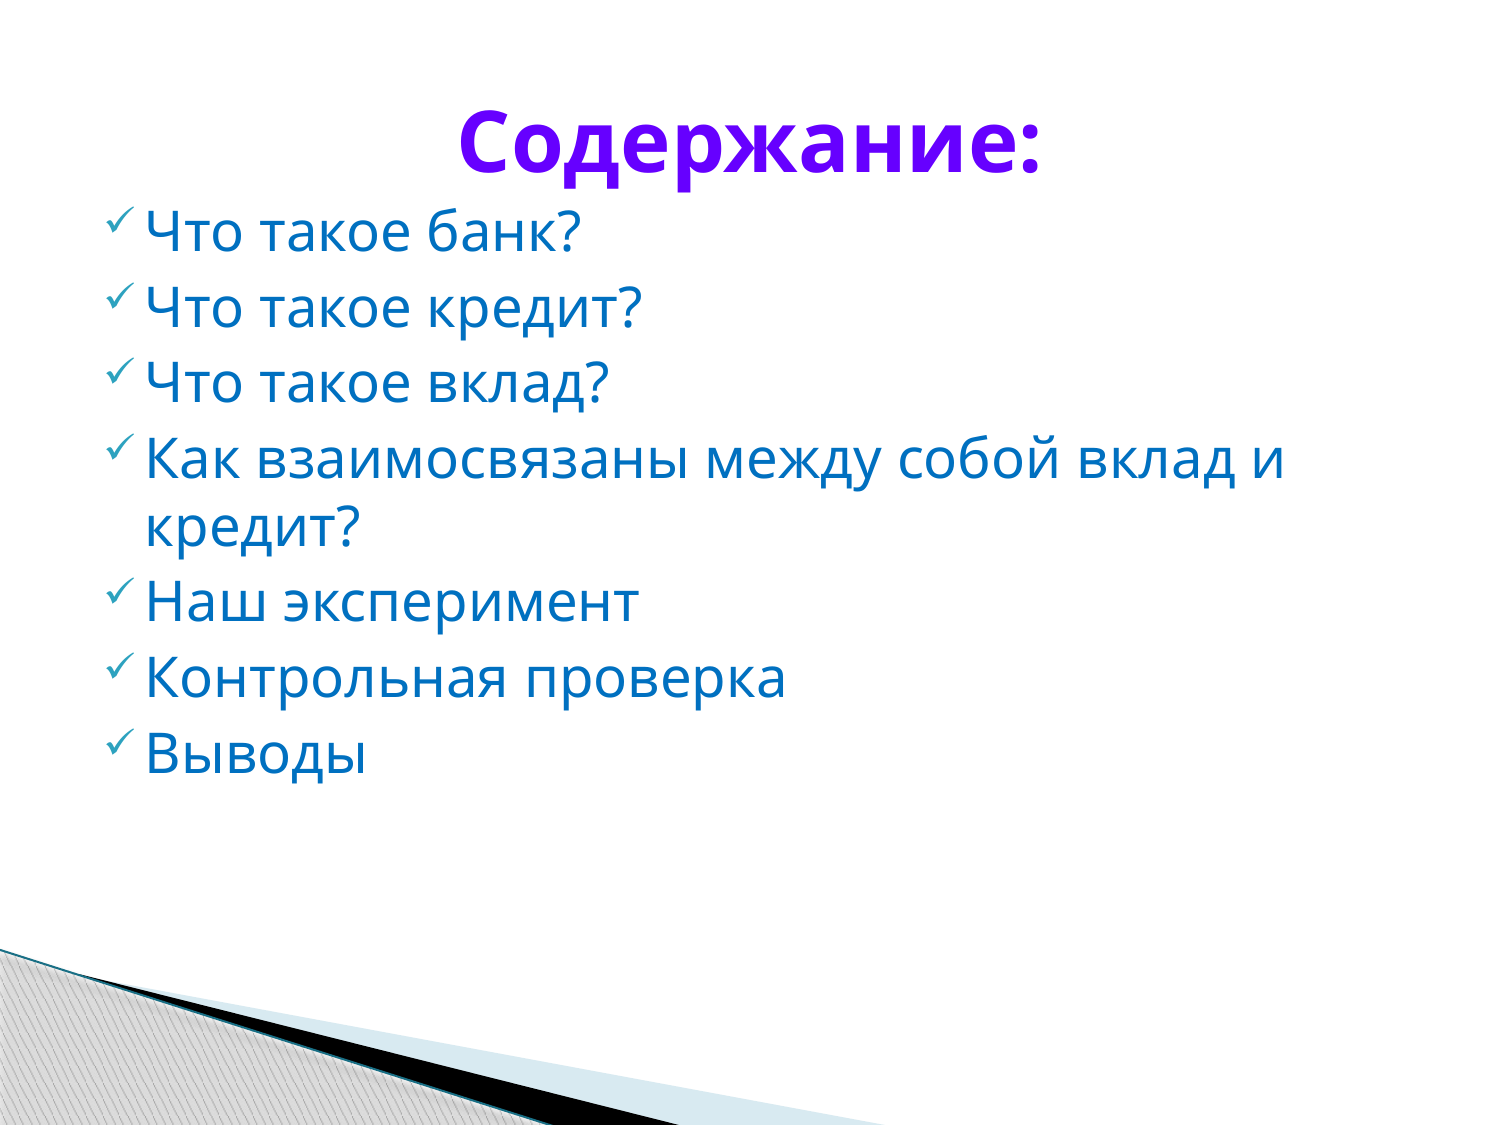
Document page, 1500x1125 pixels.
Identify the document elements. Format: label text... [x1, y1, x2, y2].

list Что такое банк? Что такое кредит? Что такое вклад? Как взаимосвязаны между собой вклад и кредит? Наш эксперимент Контрольная проверка Выводы [70, 187, 1421, 930]
title Содержание: [75, 45, 1425, 233]
